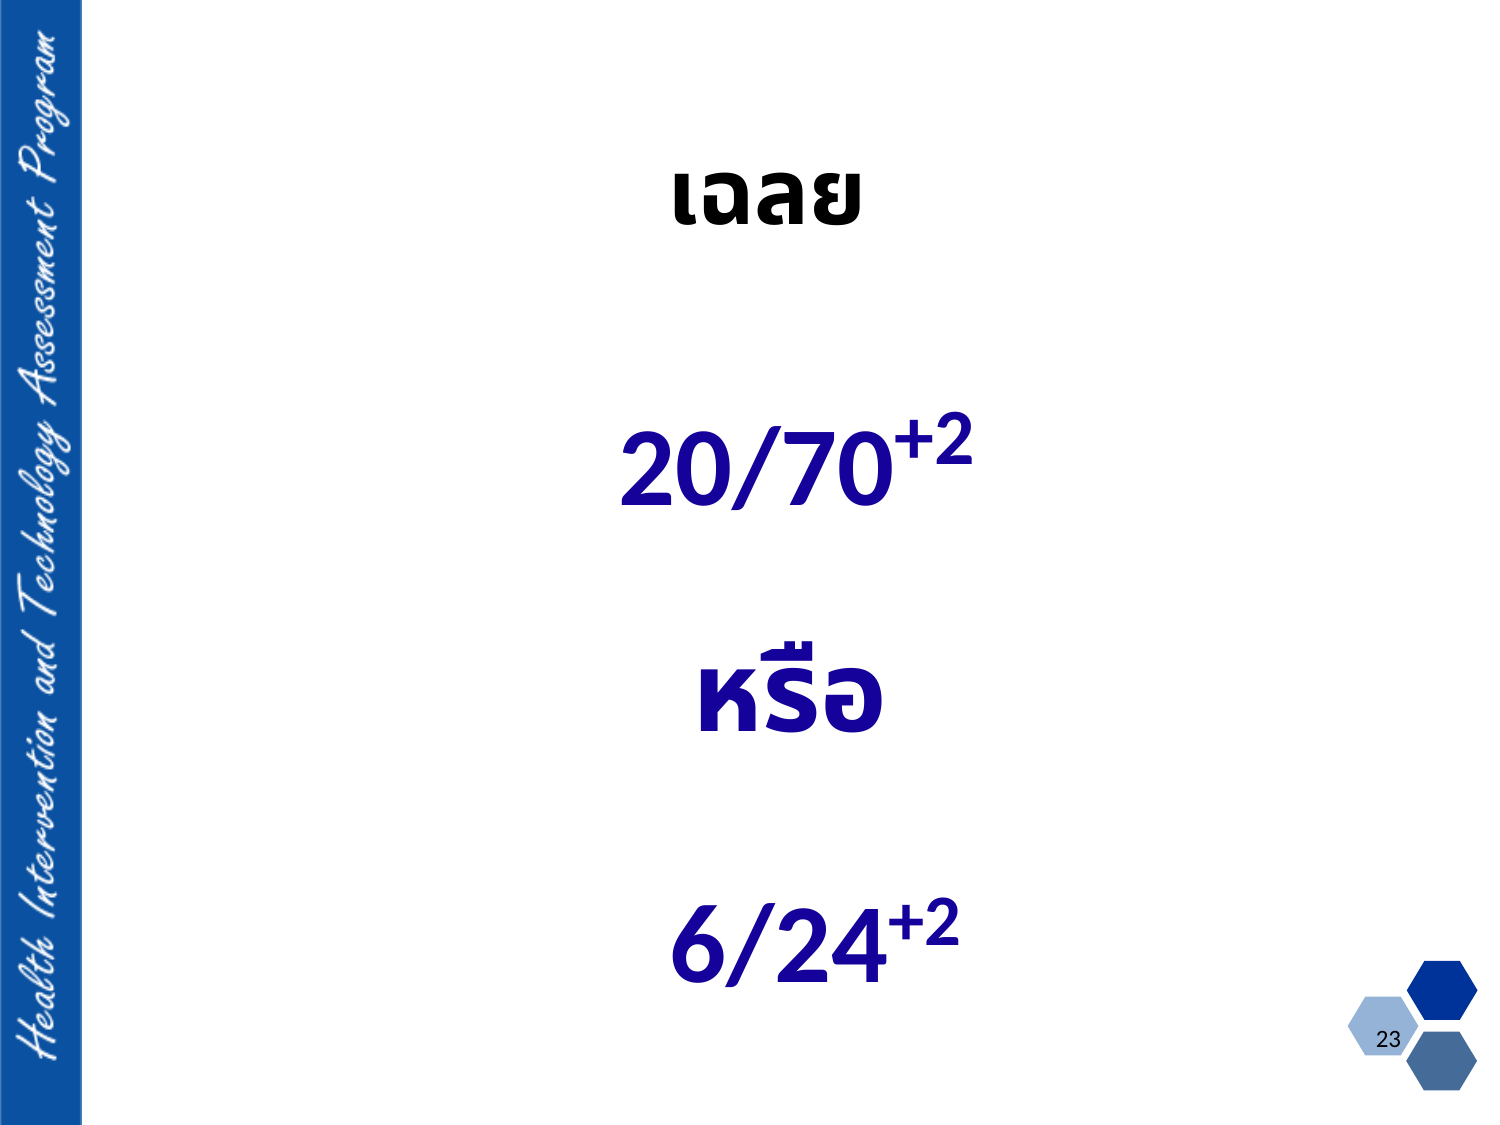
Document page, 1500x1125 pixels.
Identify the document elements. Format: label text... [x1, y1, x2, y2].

text_box 6/24+2 [178, 843, 1453, 1022]
text_box หรือ [152, 597, 1428, 775]
picture [0, 0, 82, 1125]
title 20/70+2 [159, 361, 1435, 540]
slide_number 23 [1335, 1022, 1417, 1068]
subtitle เฉลย [241, 125, 1293, 276]
